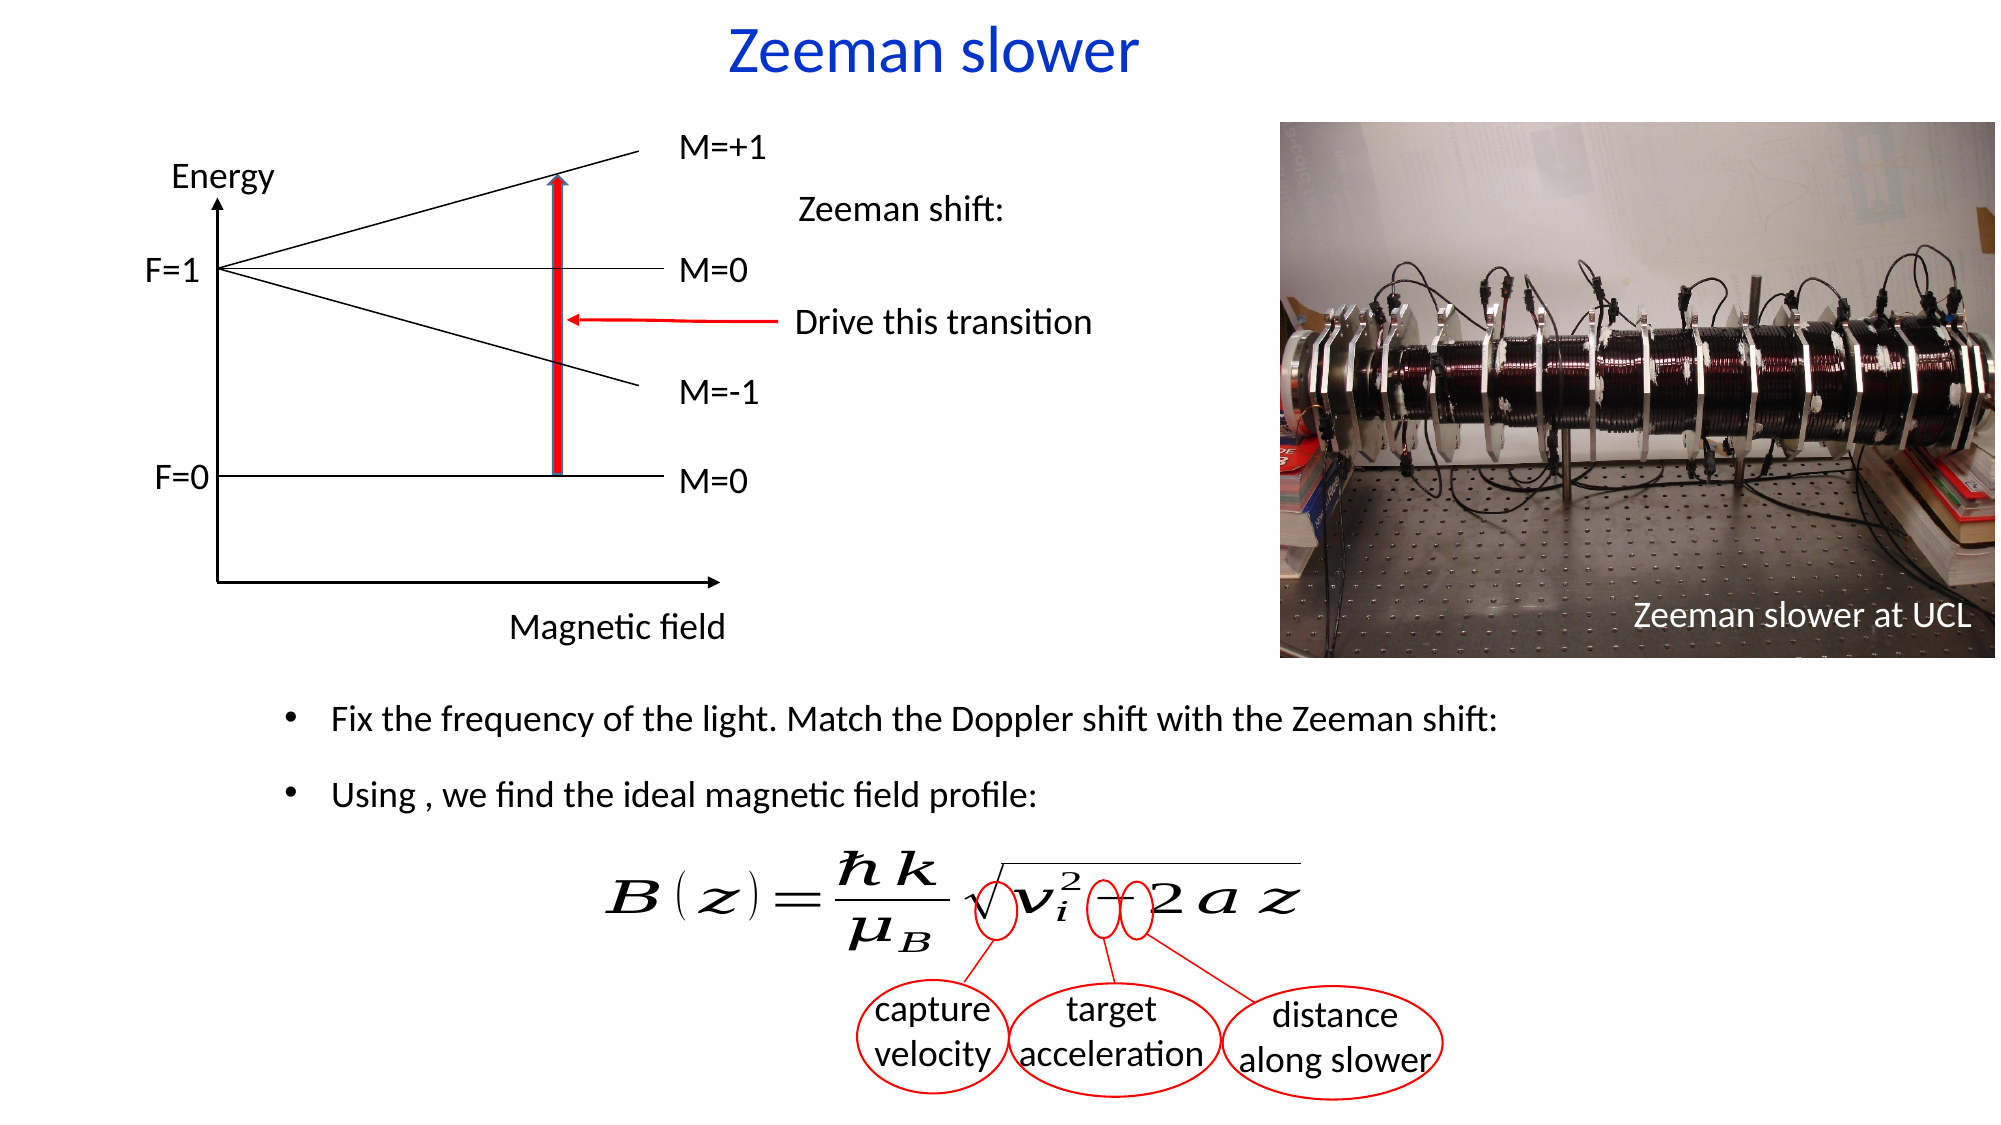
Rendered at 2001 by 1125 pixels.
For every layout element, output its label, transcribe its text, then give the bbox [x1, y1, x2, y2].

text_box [1120, 881, 1451, 1100]
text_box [995, 880, 1228, 1097]
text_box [130, 114, 1273, 655]
text_box Zeeman slower [713, 0, 1343, 94]
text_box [848, 881, 995, 1094]
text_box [1280, 122, 1995, 658]
